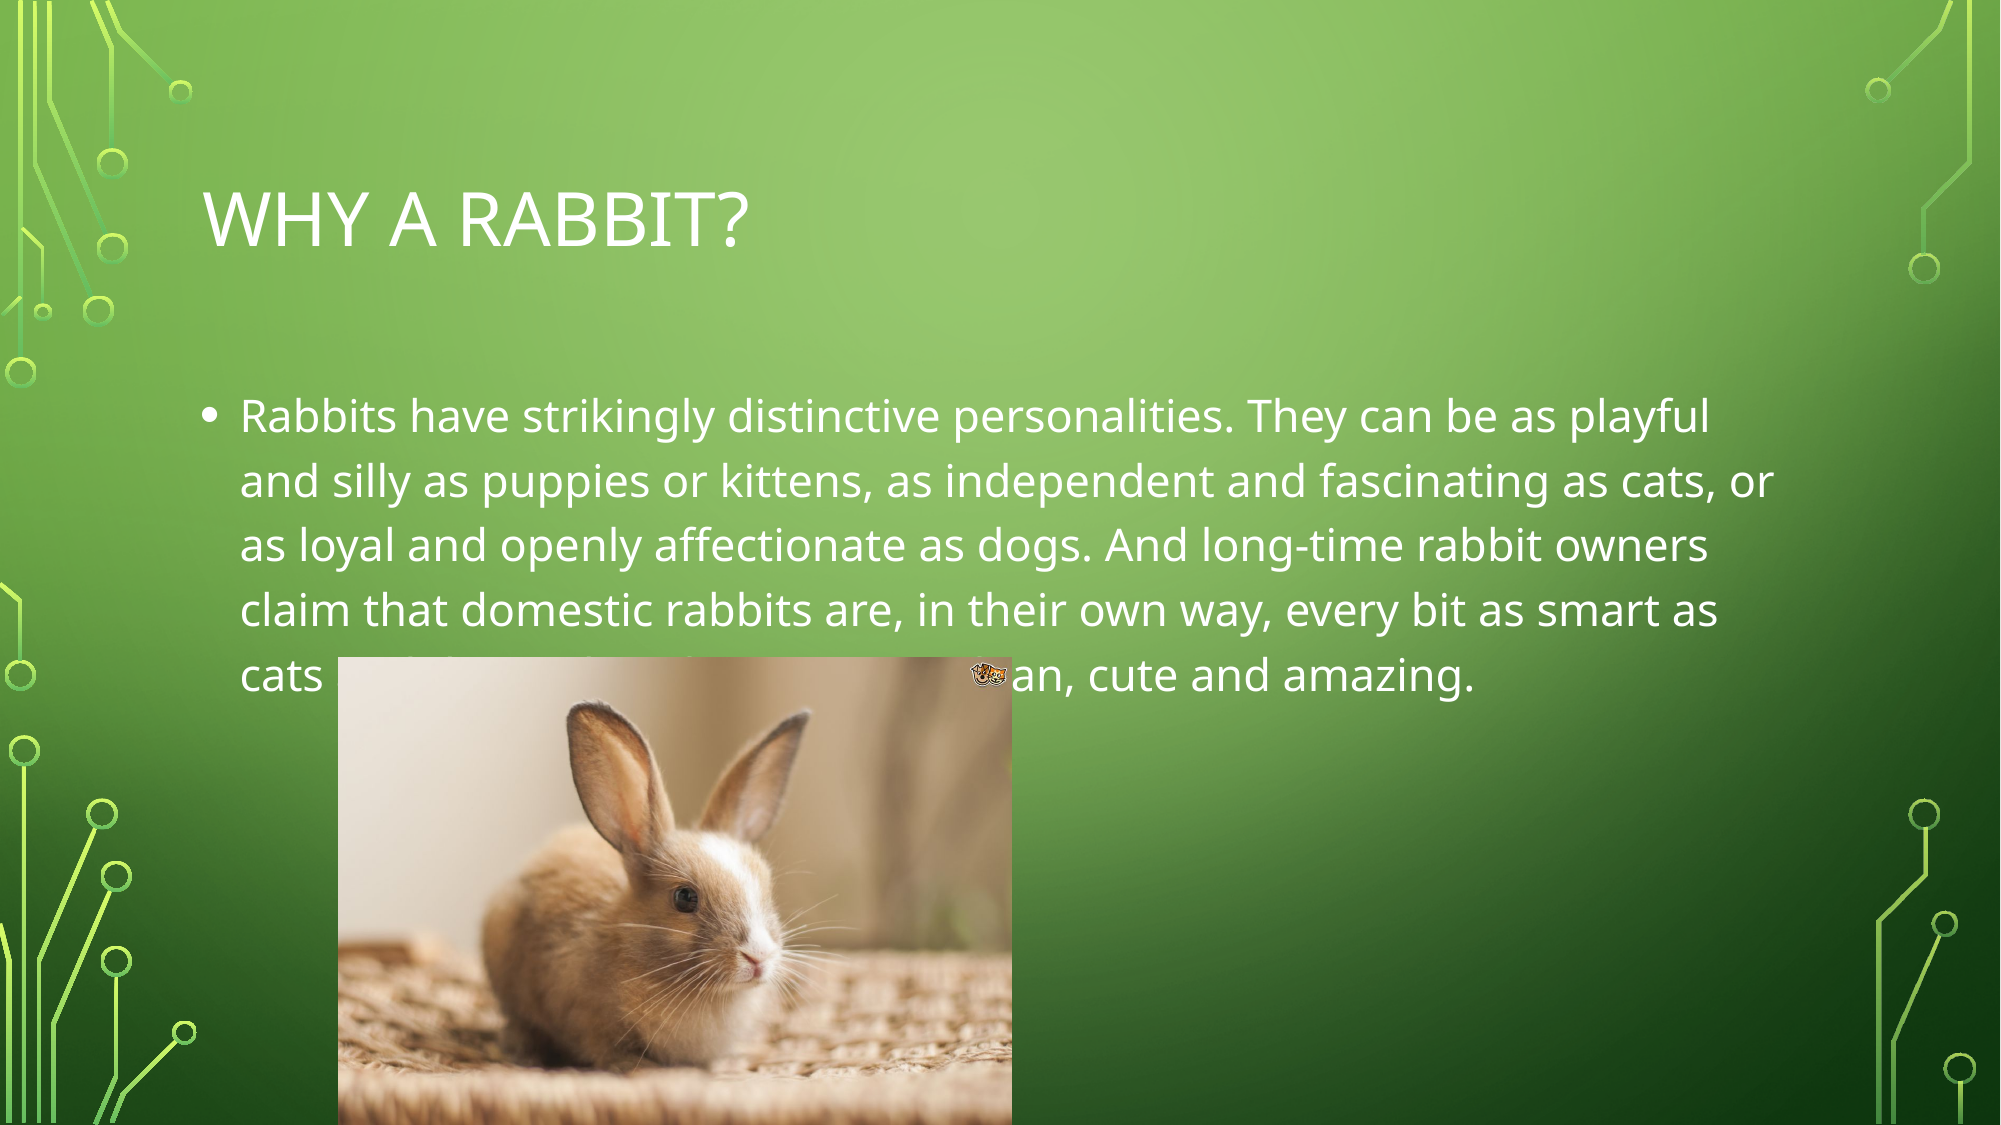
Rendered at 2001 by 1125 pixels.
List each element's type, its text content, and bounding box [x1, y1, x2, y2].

title Why A rabbit? [187, 101, 1813, 344]
picture [337, 656, 1012, 1125]
list Rabbits have strikingly distinctive personalities. They can be as playful and silly as puppies or kittens, as independent and fascinating as cats, or as loyal and openly affectionate as dogs. And long-time rabbit owners claim that domestic rabbits are, in their own way, every bit as smart as cats and dogs. Plus, they are very clean, cute and amazing. [184, 369, 1813, 713]
